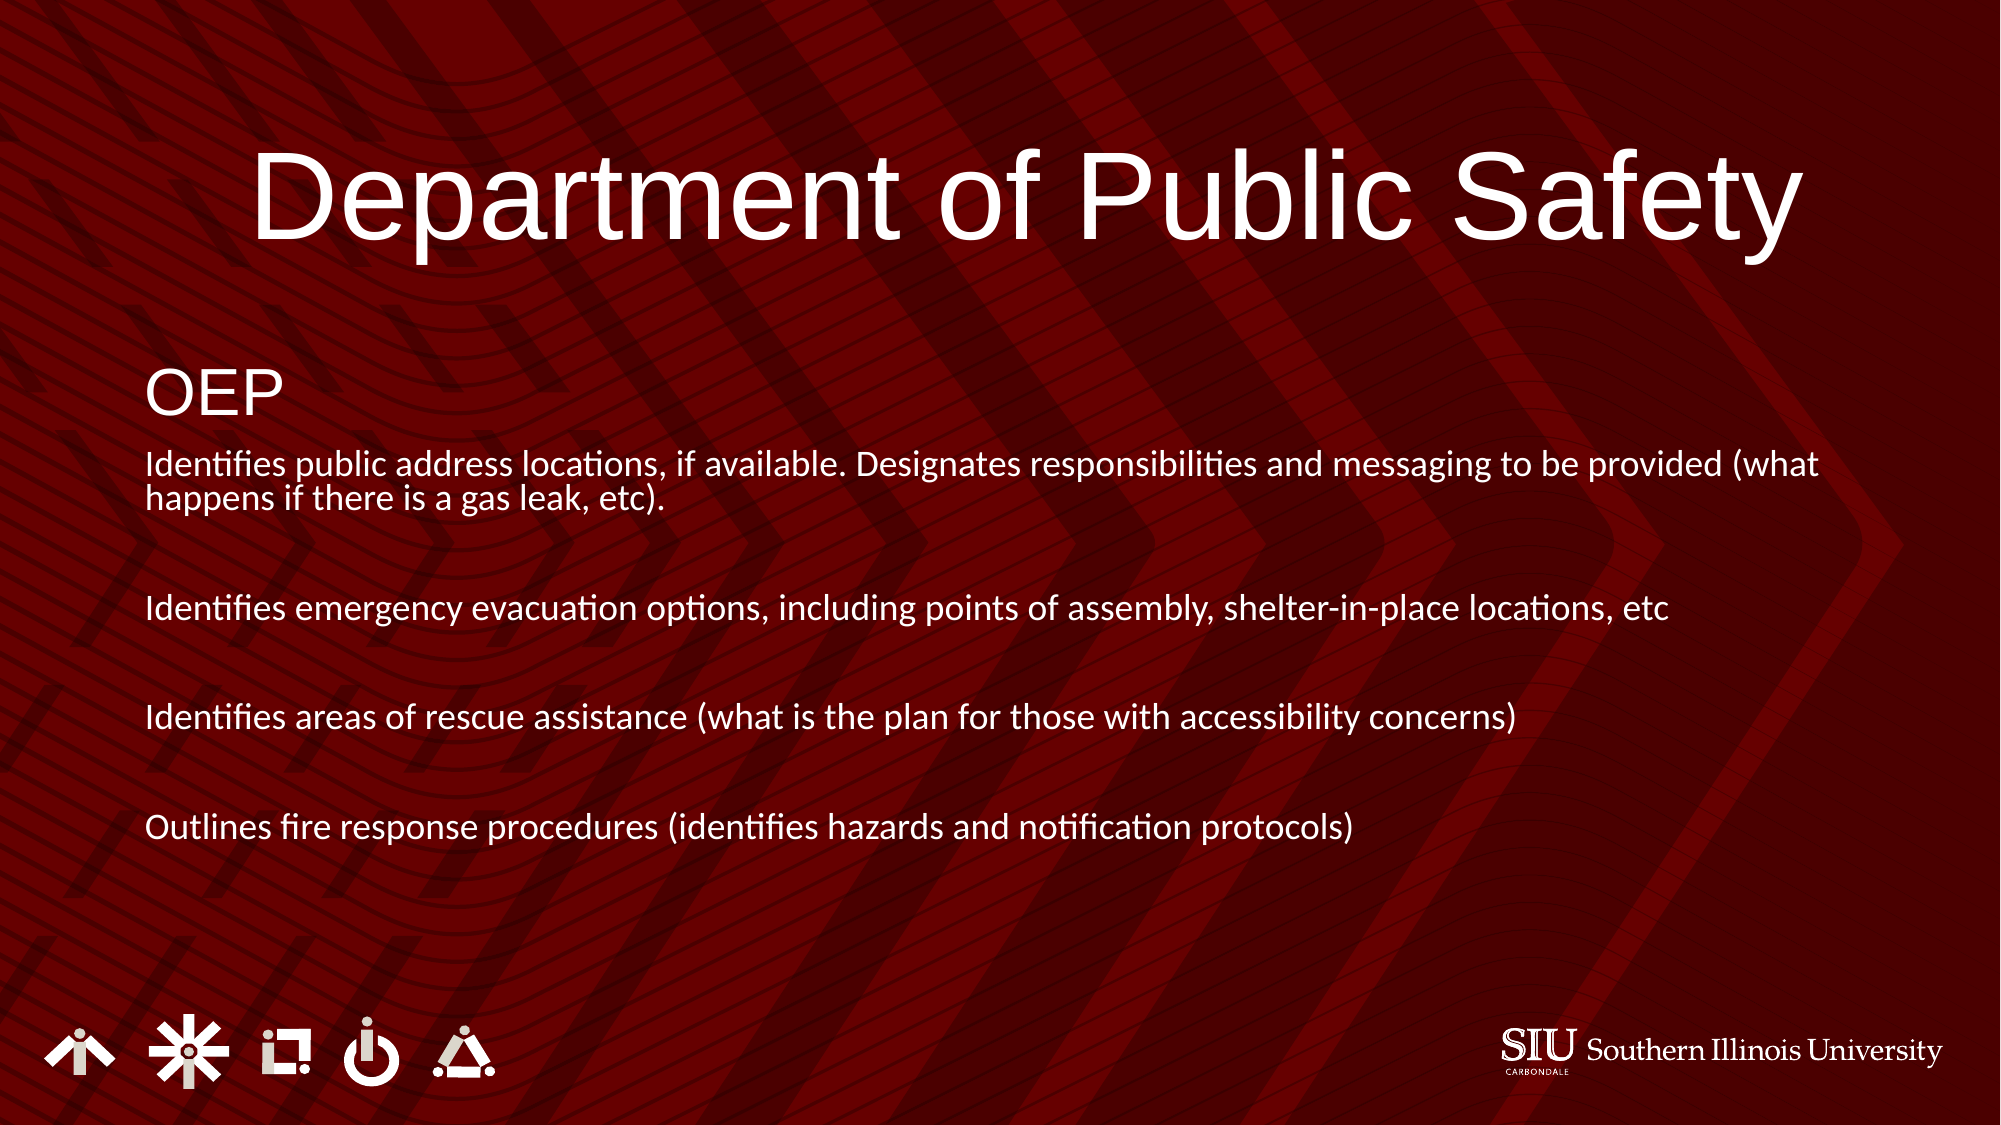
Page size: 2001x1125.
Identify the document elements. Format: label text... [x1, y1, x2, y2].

text_box OEP Identifies public address locations, if available. Designates responsibilities and messaging to be provided (what happens if there is a gas leak, etc). Identifies emergency evacuation options, including points of assembly, shelter-in-place locations, etc Identifies areas of rescue assistance (what is the plan for those with accessibility concerns) Outlines fire response procedures (identifies hazards and notification protocols) [130, 354, 1924, 938]
list Department of Public Safety [215, 131, 1839, 338]
